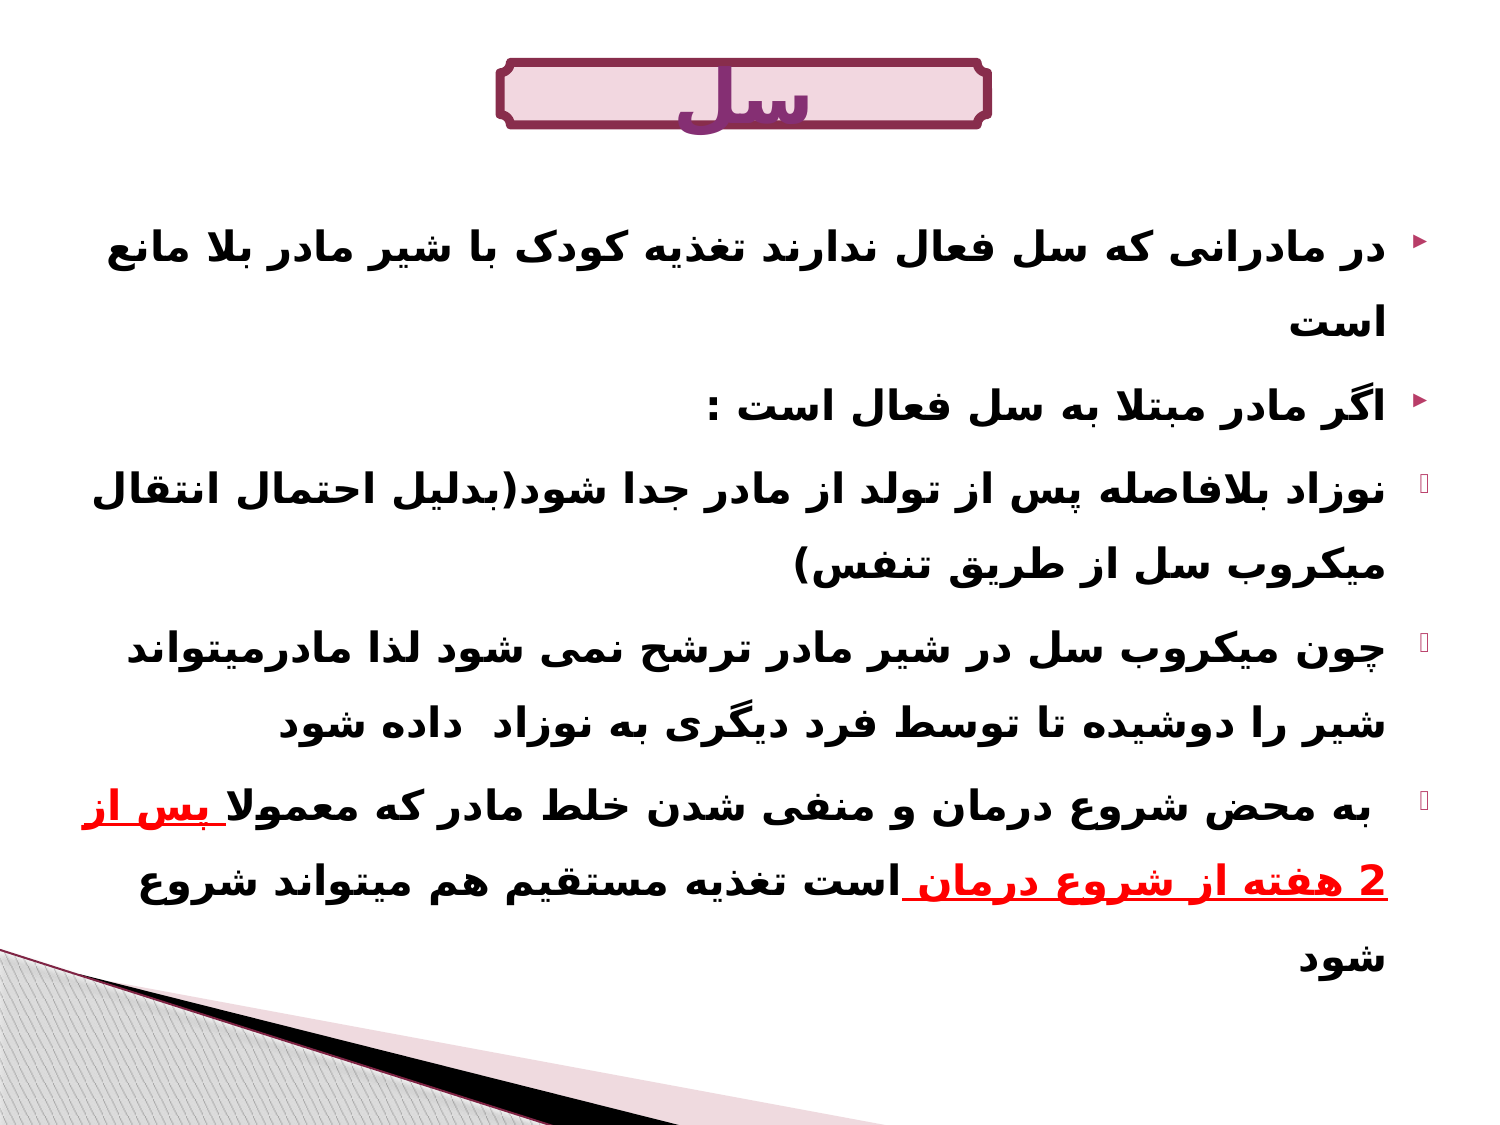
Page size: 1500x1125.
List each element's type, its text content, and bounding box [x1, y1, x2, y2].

text_box سل [495, 57, 993, 130]
list در مادرانی که سل فعال ندارند تغذیه کودک با شیر مادر بلا مانع است اگر مادر مبتلا به سل فعال است : نوزاد بلافاصله پس از تولد از مادر جدا شود(بدلیل احتمال انتقال میکروب سل از طریق تنفس) چون میکروب سل در شیر مادر ترشح نمی شود لذا مادرمیتواند شیر را دوشیده تا توسط فرد دیگری به نوزاد داده شود به محض شروع درمان و منفی شدن خلط مادر که معمولا پس از 2 هفته از شروع درمان است تغذیه مستقیم هم میتواند شروع شود [62, 187, 1463, 988]
